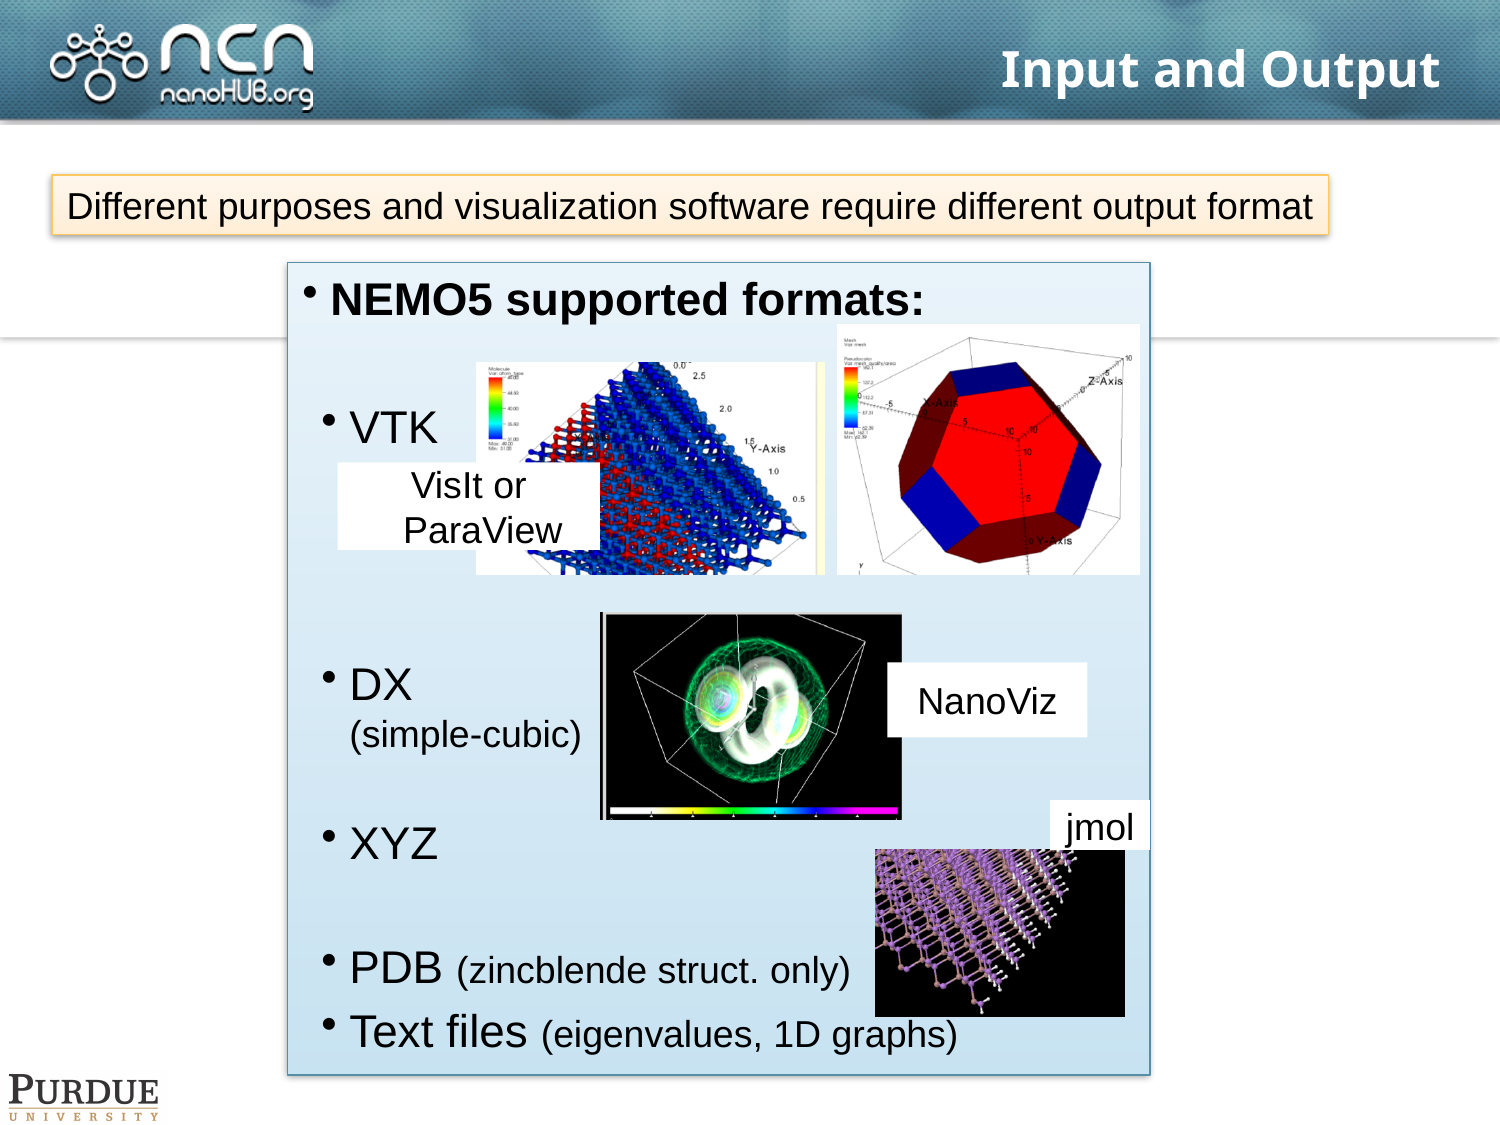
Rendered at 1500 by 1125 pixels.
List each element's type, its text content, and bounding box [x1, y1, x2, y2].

text_box jmol [1050, 800, 1150, 850]
picture [874, 849, 1126, 1017]
picture [0, 0, 1500, 124]
text_box NEMO5 supported formats: VTK DX (simple-cubic) XYZ PDB (zincblende struct. only) Text files (eigenvalues, 1D graphs) [287, 262, 1151, 1076]
picture [837, 324, 1141, 576]
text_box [599, 612, 902, 820]
picture [476, 362, 826, 576]
text_box VisIt or ParaView [337, 462, 471, 550]
title Input and Output [50, 24, 1457, 111]
text_box Different purposes and visualization software require different output format [51, 174, 1329, 235]
picture [0, 1069, 168, 1125]
text_box NanoViz [906, 662, 1088, 738]
